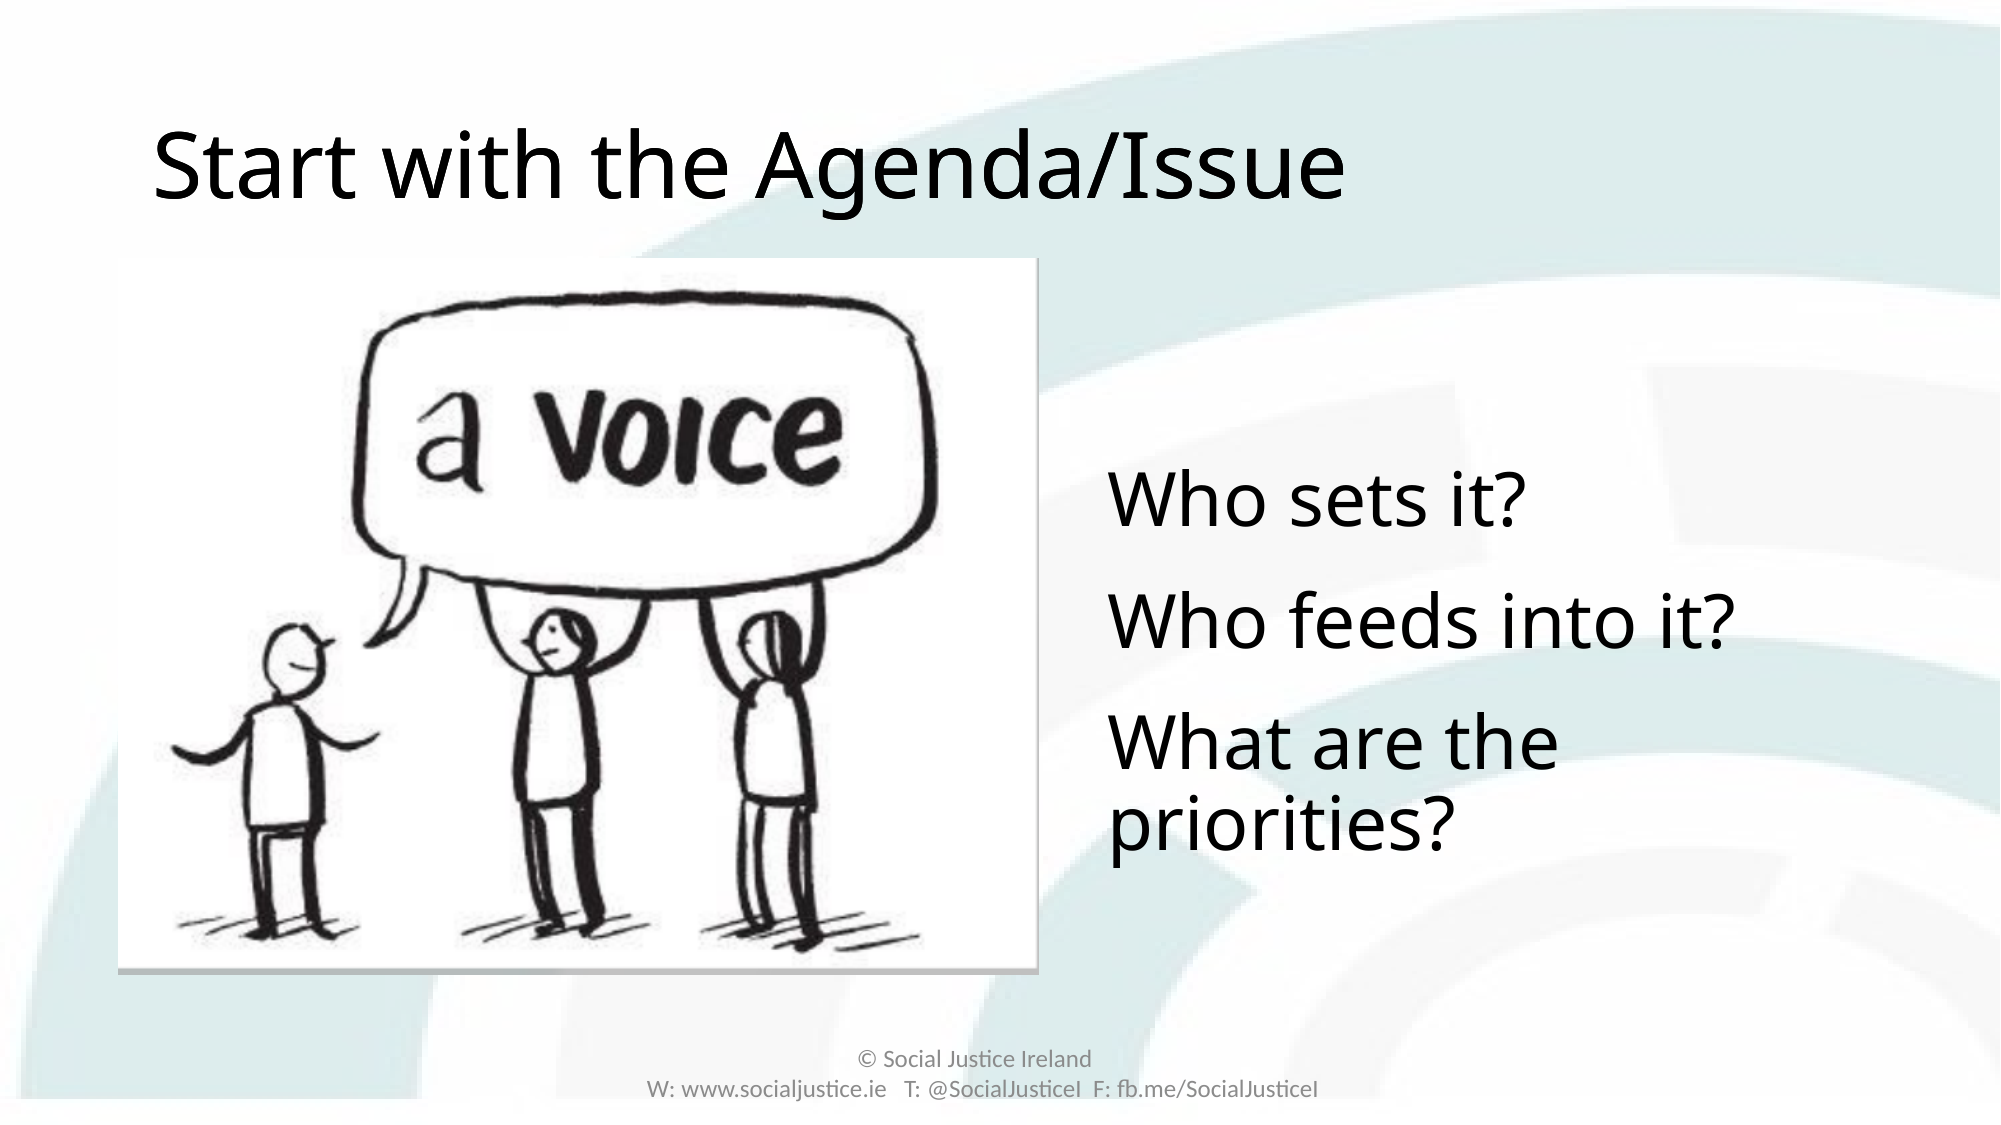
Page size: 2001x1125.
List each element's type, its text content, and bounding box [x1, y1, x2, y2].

picture [117, 258, 1039, 975]
text_box Who sets it? Who feeds into it? What are the priorities? [1092, 354, 1863, 975]
footer © Social Justice Ireland W: www.socialjustice.ie T: @SocialJusticeI F: fb.me/SocialJusticeI [630, 1042, 1338, 1103]
text_box Start with the Agenda/Issue [137, 59, 1863, 277]
